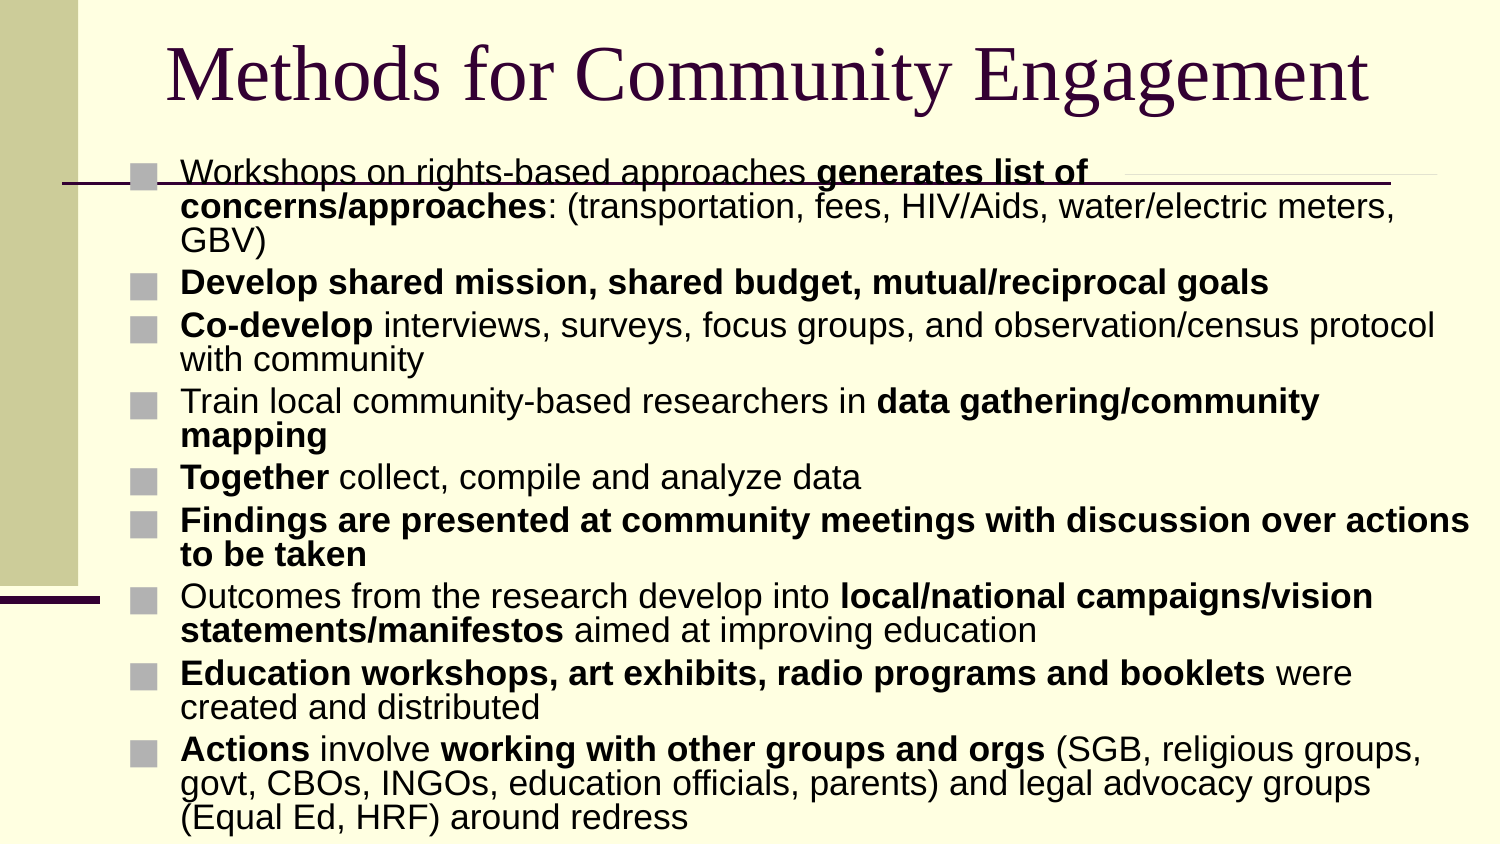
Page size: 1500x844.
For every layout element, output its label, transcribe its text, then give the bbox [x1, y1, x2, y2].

title Methods for Community Engagement [150, 34, 1425, 104]
list Workshops on rights-based approaches generates list of concerns/approaches: (transportation, fees, HIV/Aids, water/electric meters, GBV) Develop shared mission, shared budget, mutual/reciprocal goals Co-develop interviews, surveys, focus groups, and observation/census protocol with community Train local community-based researchers in data gathering/community mapping Together collect, compile and analyze data Findings are presented at community meetings with discussion over actions to be taken Outcomes from the research develop into local/national campaigns/vision statements/manifestos aimed at improving education Education workshops, art exhibits, radio programs and booklets were created and distributed Actions involve working with other groups and orgs (SGB, religious groups, govt, CBOs, INGOs, education officials, parents) and legal advocacy groups (Equal Ed, HRF) around redress [108, 150, 1490, 844]
